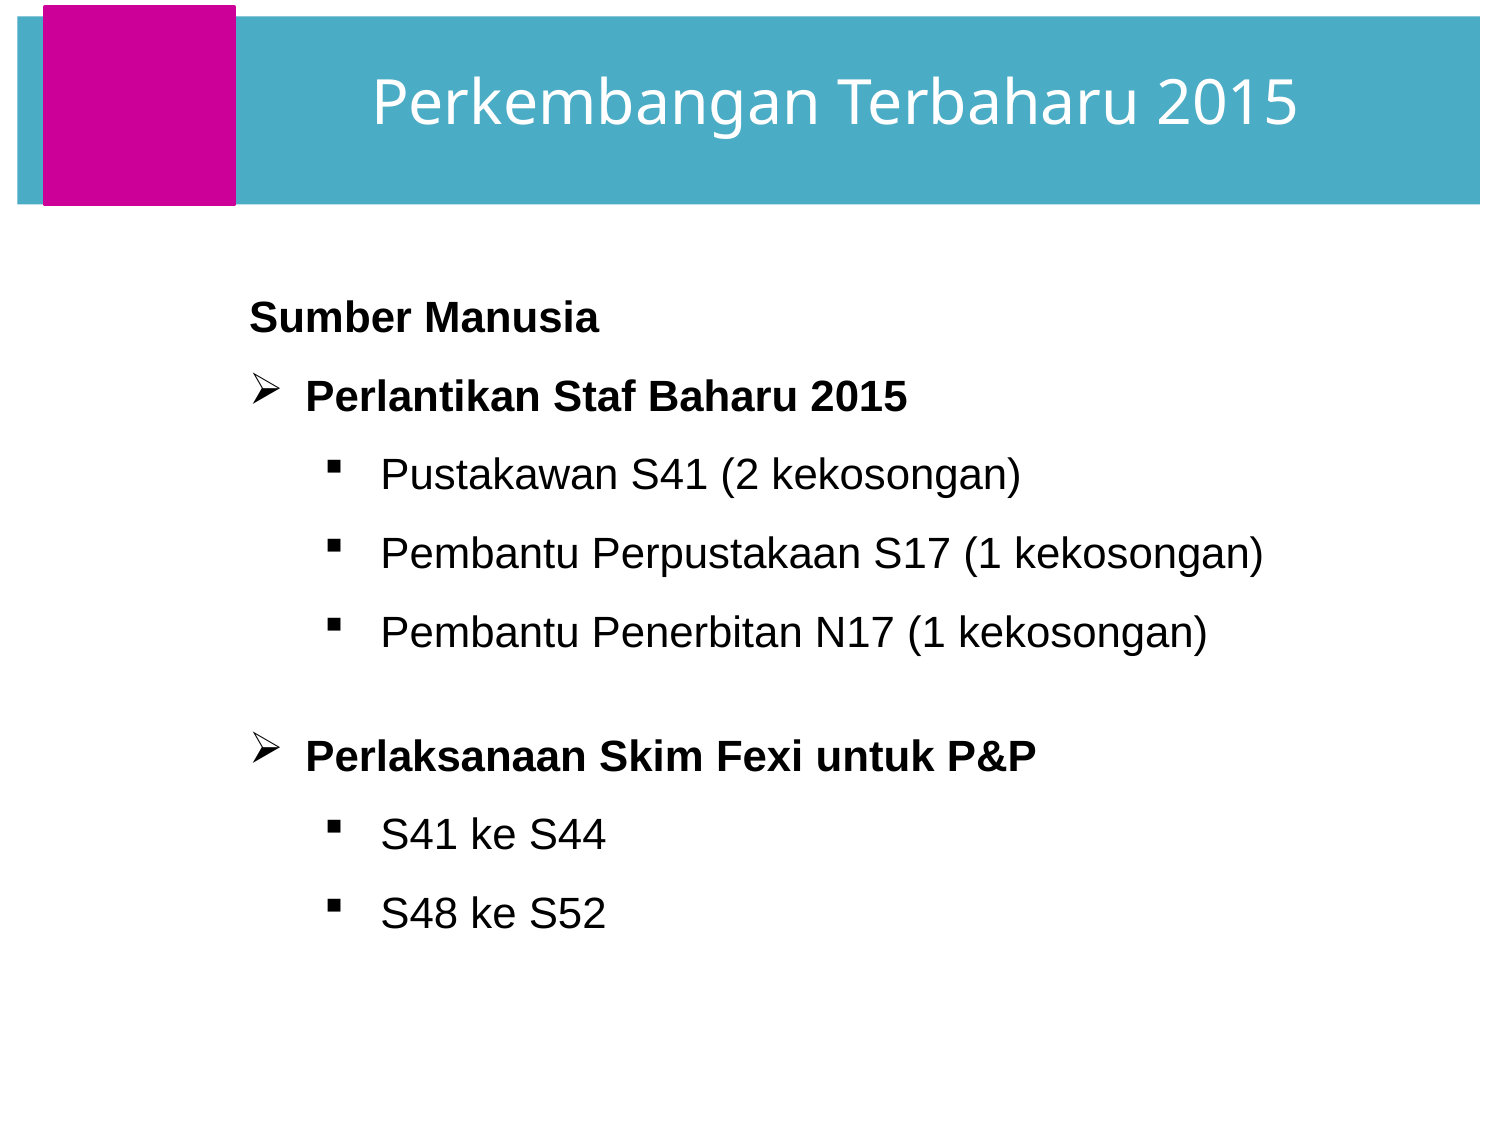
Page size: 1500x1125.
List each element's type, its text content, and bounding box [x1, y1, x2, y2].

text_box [17, 7, 1500, 205]
text_box Sumber Manusia Perlantikan Staf Baharu 2015 Pustakawan S41 (2 kekosongan) Pembantu Perpustakaan S17 (1 kekosongan) Pembantu Penerbitan N17 (1 kekosongan) Perlaksanaan Skim Fexi untuk P&P S41 ke S44 S48 ke S52 [234, 255, 1464, 945]
